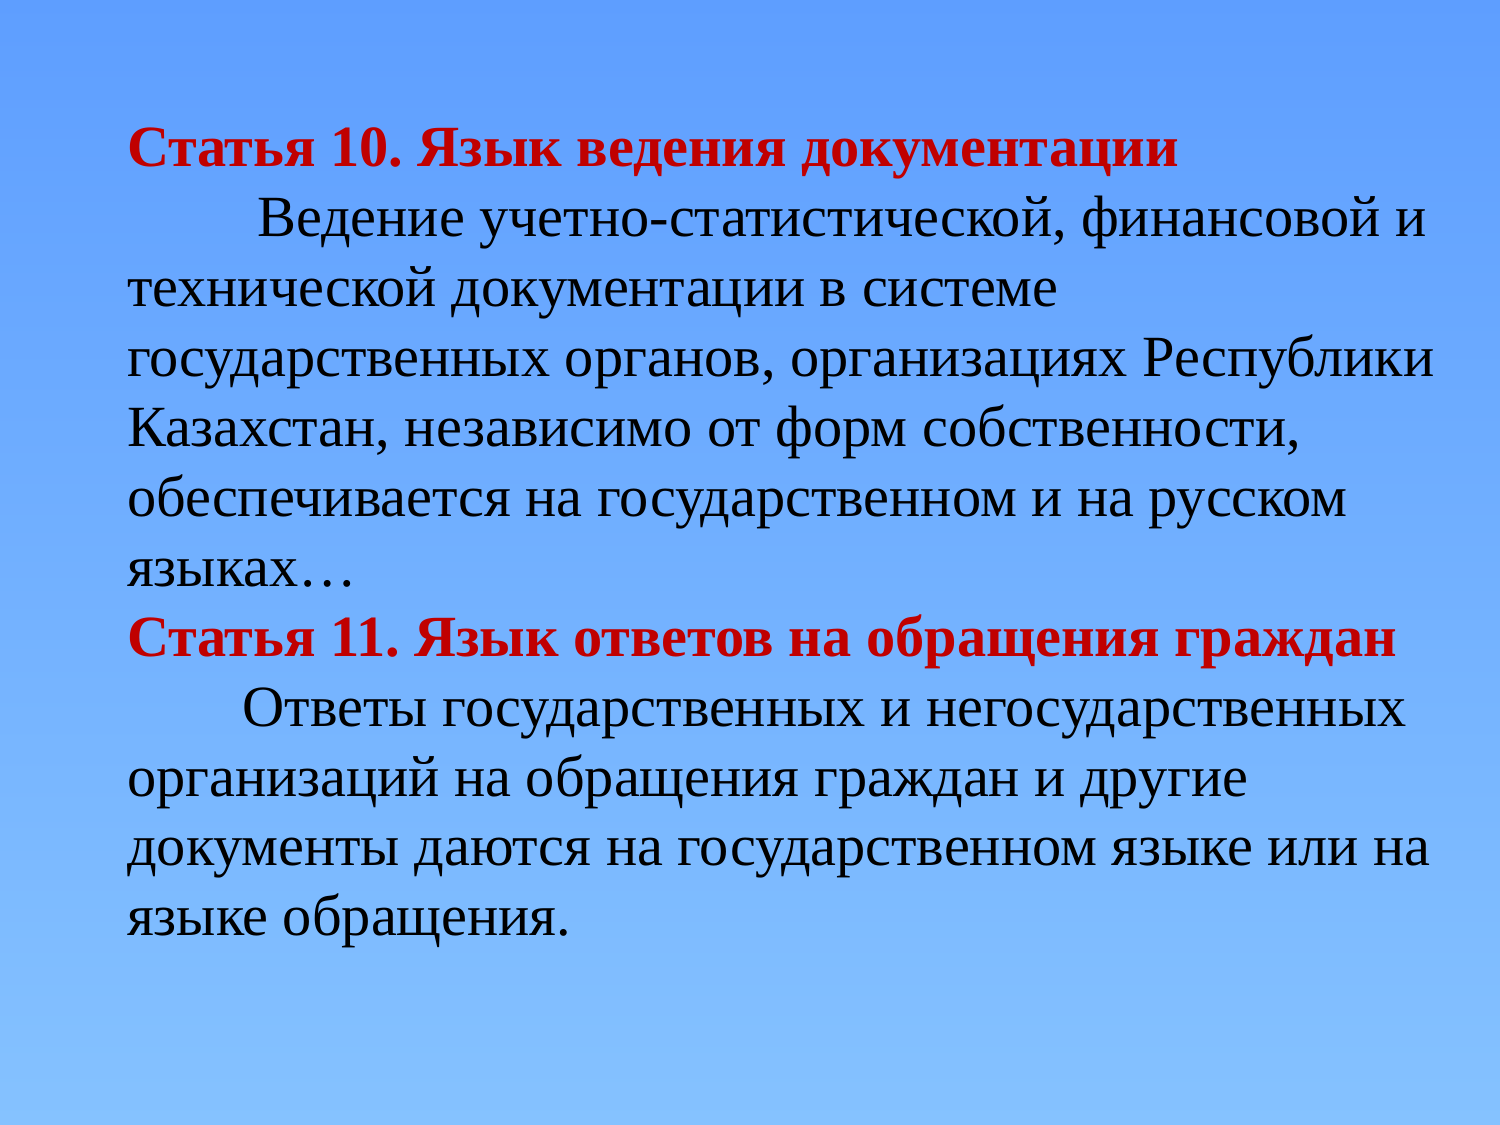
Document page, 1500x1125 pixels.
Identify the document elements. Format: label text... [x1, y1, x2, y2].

title Статья 10. Язык ведения документации Ведение учетно-статистической, финансовой и технической документации в системе государственных органов, организациях Республики Казахстан, независимо от форм собственности, обеспечивается на государственном и на русском языках… Статья 11. Язык ответов на обращения граждан Ответы государственных и негосударственных организаций на обращения граждан и другие документы даются на государственном языке или на языке обращения. [112, 538, 1463, 727]
